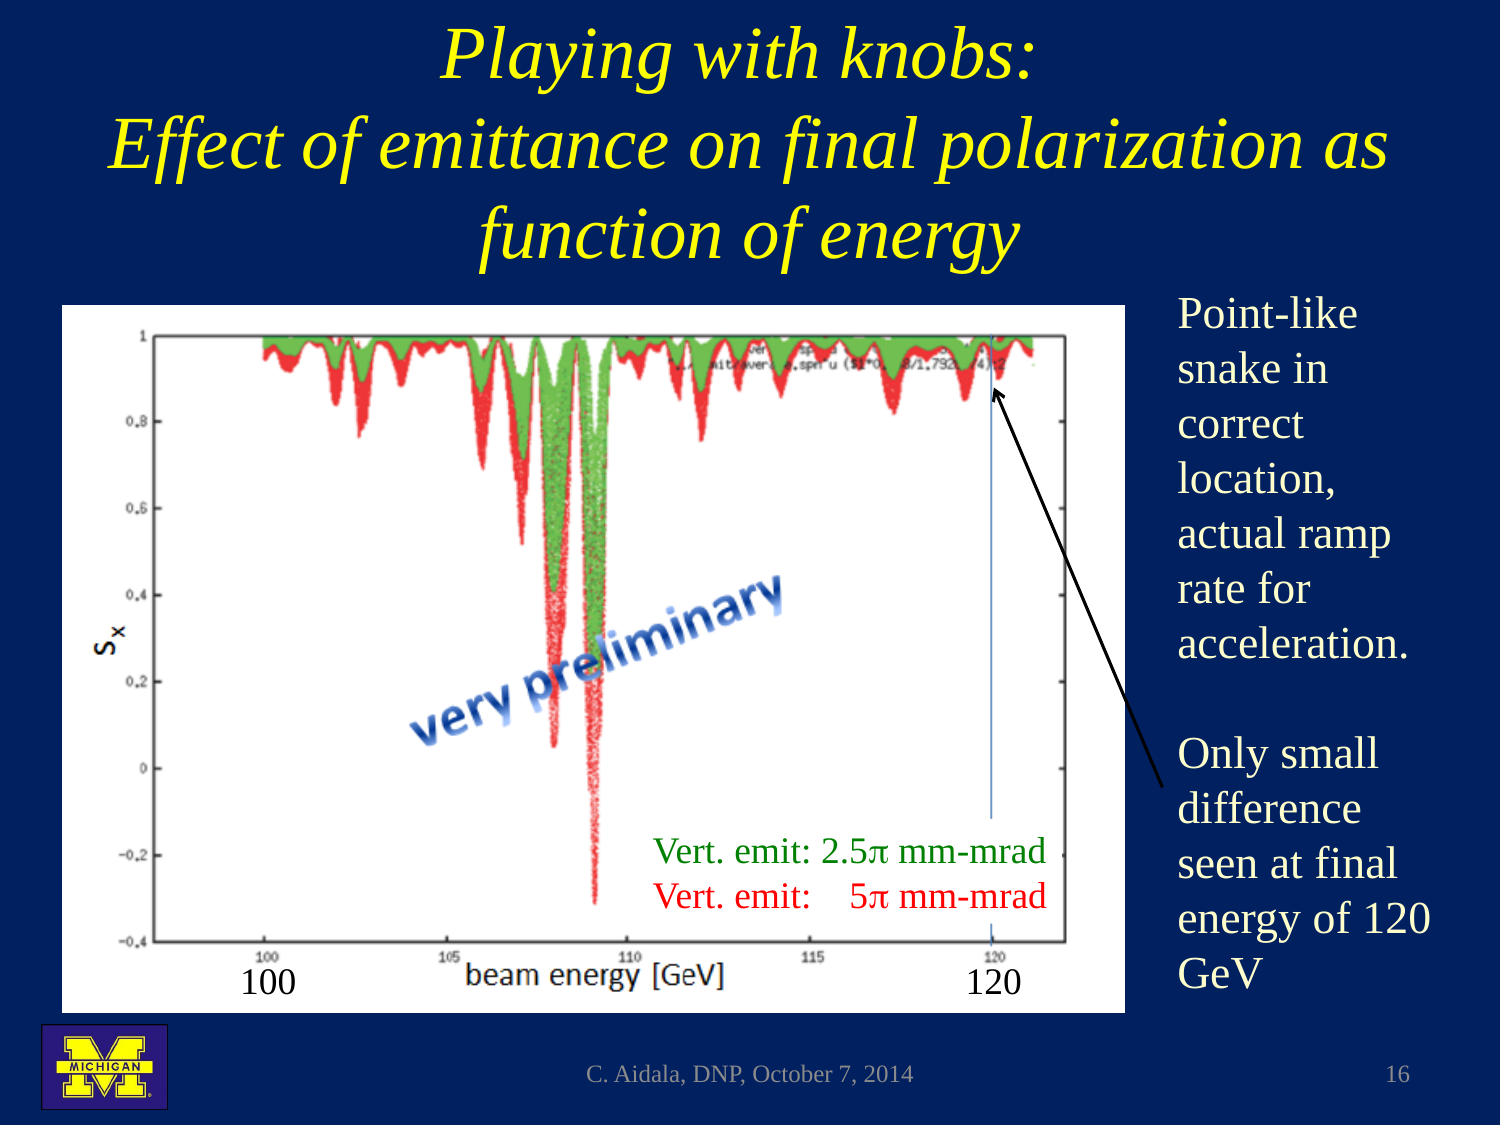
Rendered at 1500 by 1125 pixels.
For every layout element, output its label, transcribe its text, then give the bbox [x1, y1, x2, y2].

slide_number 16 [1074, 1042, 1425, 1103]
picture [41, 1024, 168, 1110]
title Playing with knobs: Effect of emittance on final polarization as function of energy [75, 45, 1425, 233]
text_box Point-like snake in correct location, actual ramp rate for acceleration. Only small difference seen at final energy of 120 GeV [1162, 275, 1463, 1005]
footer C. Aidala, DNP, October 7, 2014 [512, 1042, 988, 1103]
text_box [62, 305, 1126, 1013]
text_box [993, 387, 1163, 788]
